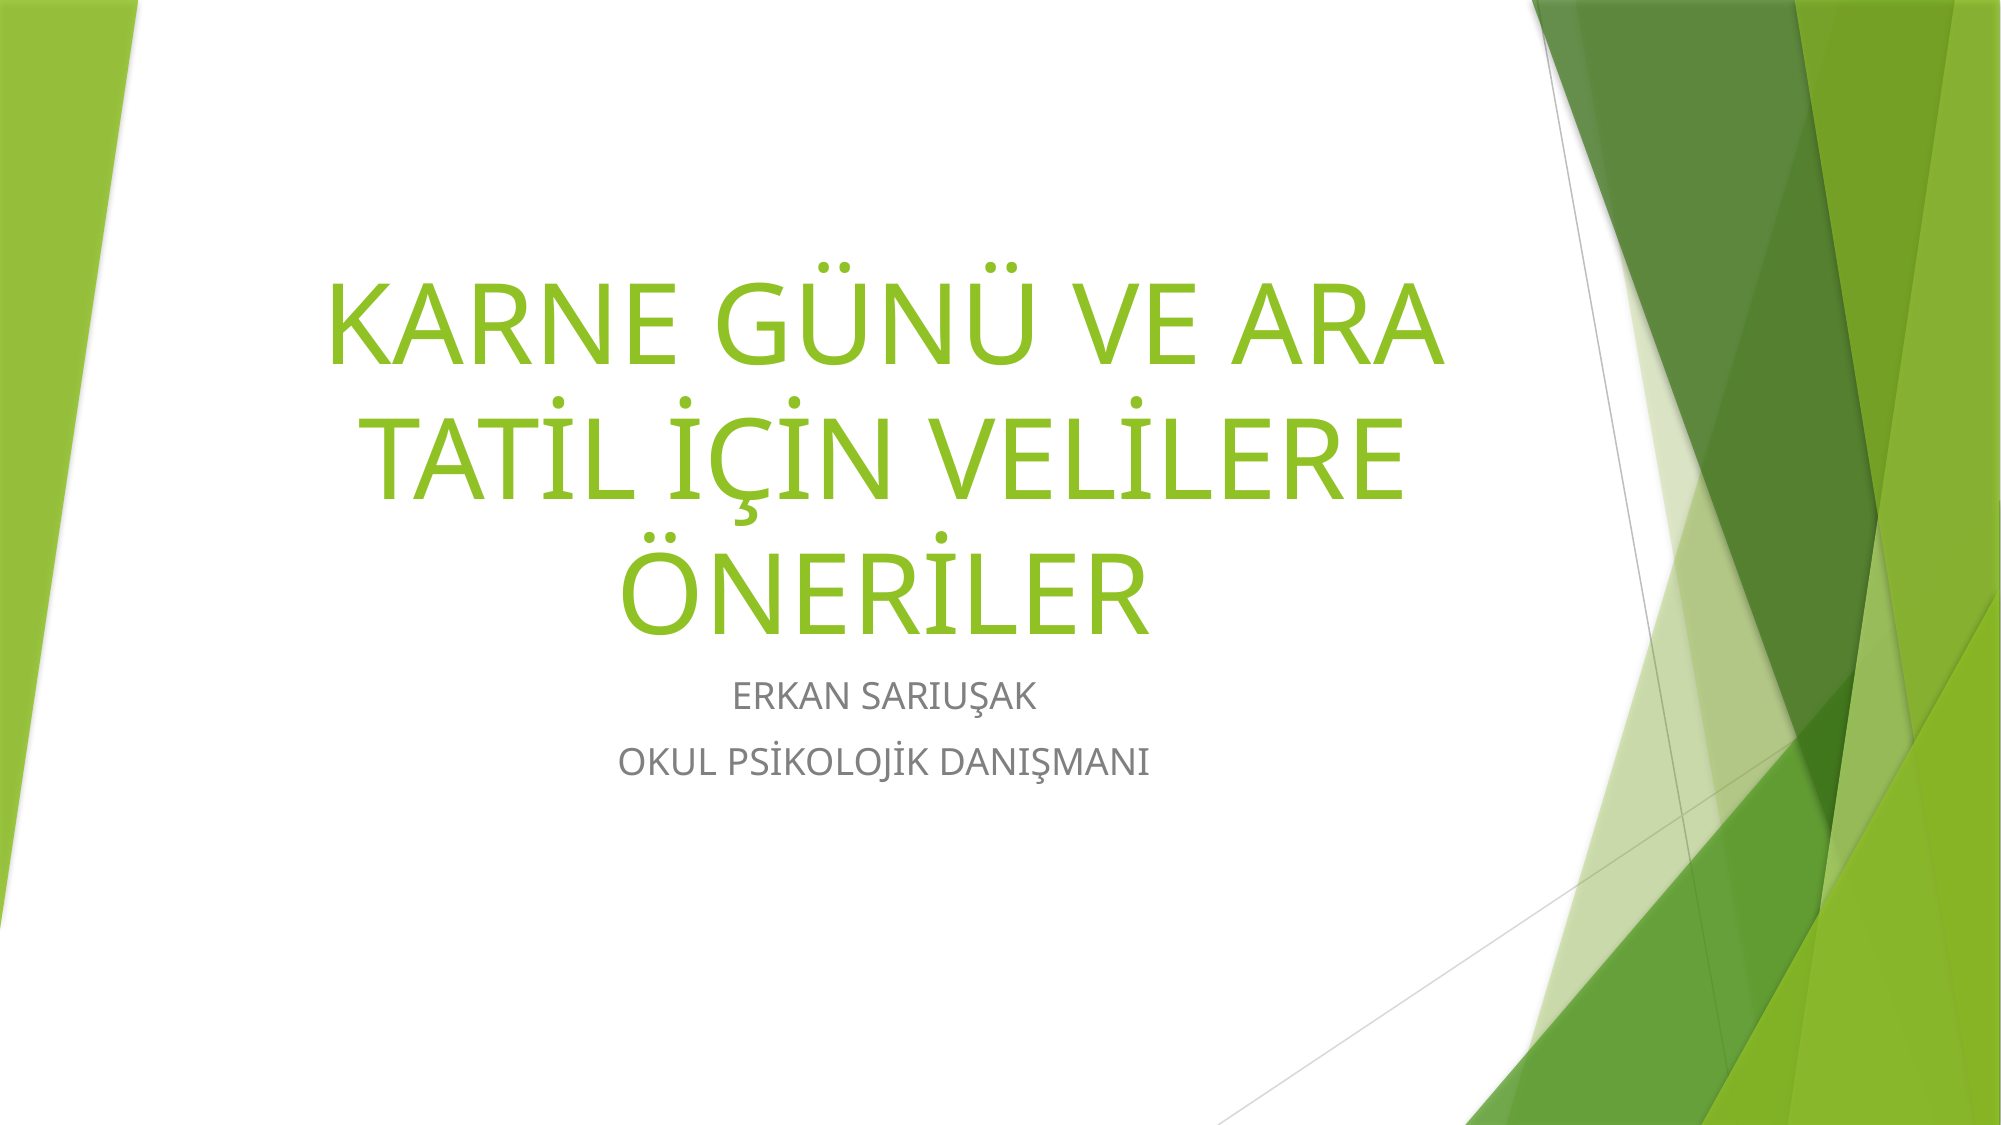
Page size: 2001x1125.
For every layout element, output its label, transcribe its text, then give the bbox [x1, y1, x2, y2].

title KARNE GÜNÜ VE ARA TATİL İÇİN VELİLERE ÖNERİLER [247, 394, 1522, 664]
subtitle ERKAN SARIUŞAK OKUL PSİKOLOJİK DANIŞMANI [247, 664, 1522, 845]
